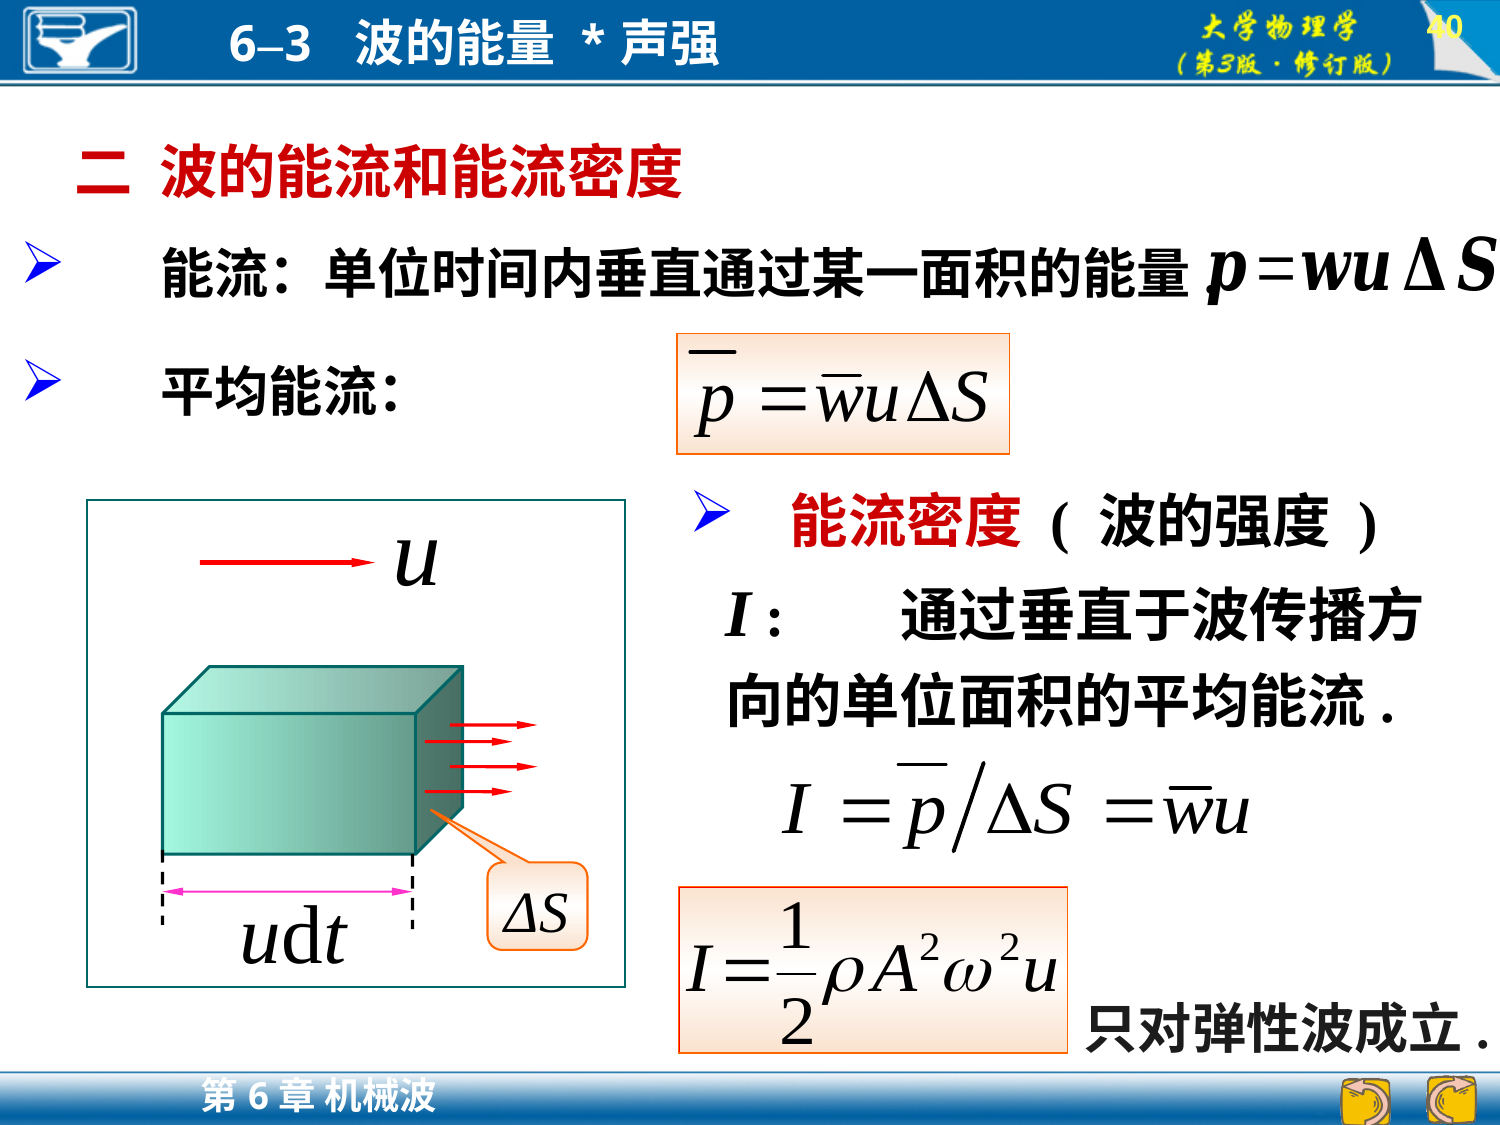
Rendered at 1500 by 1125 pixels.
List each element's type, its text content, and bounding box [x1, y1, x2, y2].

picture [0, 0, 1500, 1125]
text_box 能流密度 ( 波的强度 ) I : 通过垂直于波传播方向的单位面积的平均能流. [675, 462, 1463, 826]
text_box 只对弹性波成立. [1068, 987, 1500, 1068]
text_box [87, 499, 626, 988]
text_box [5, 334, 1010, 454]
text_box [767, 746, 1270, 866]
footer 40 [1411, 0, 1500, 69]
text_box 能流：单位时间内垂直通过某一面积的能量. [5, 227, 1434, 313]
text_box 二 波的能流和能流密度 [59, 127, 913, 213]
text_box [678, 887, 1067, 1053]
